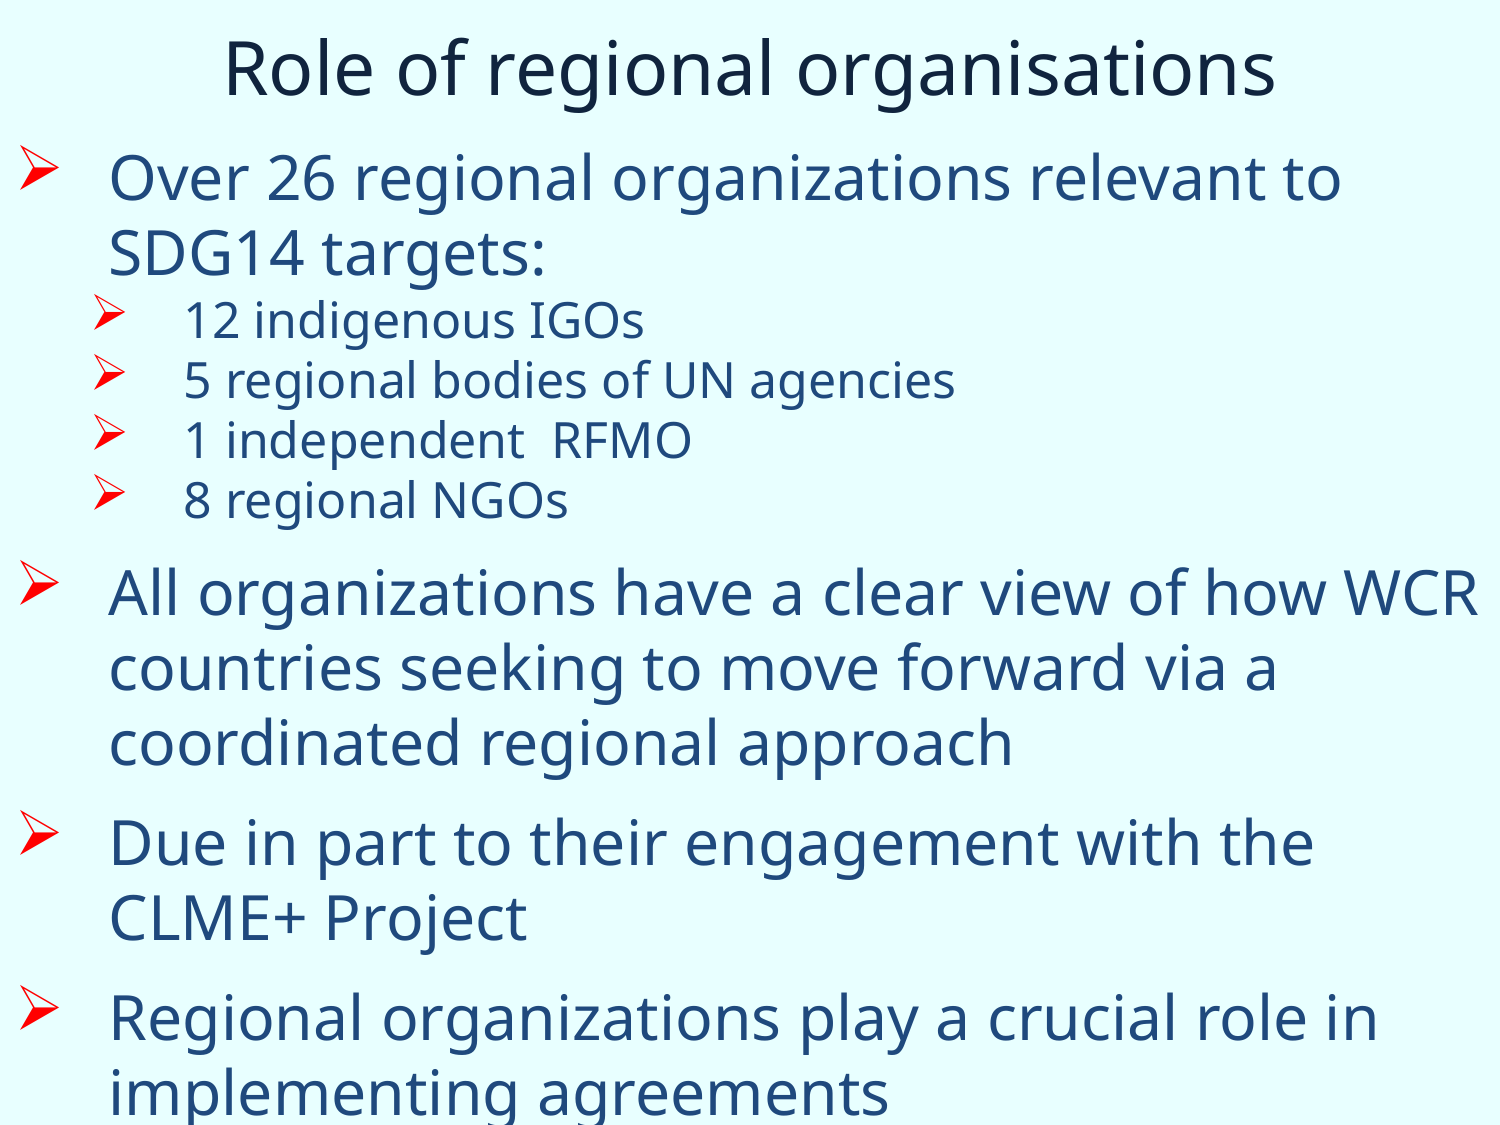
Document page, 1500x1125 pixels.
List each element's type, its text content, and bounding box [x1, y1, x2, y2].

text_box Over 26 regional organizations relevant to SDG14 targets: 12 indigenous IGOs 5 regional bodies of UN agencies 1 independent RFMO 8 regional NGOs All organizations have a clear view of how WCR countries seeking to move forward via a coordinated regional approach Due in part to their engagement with the CLME+ Project Regional organizations play a crucial role in implementing agreements [0, 130, 1500, 1125]
text_box Role of regional organisations [0, 12, 1500, 118]
